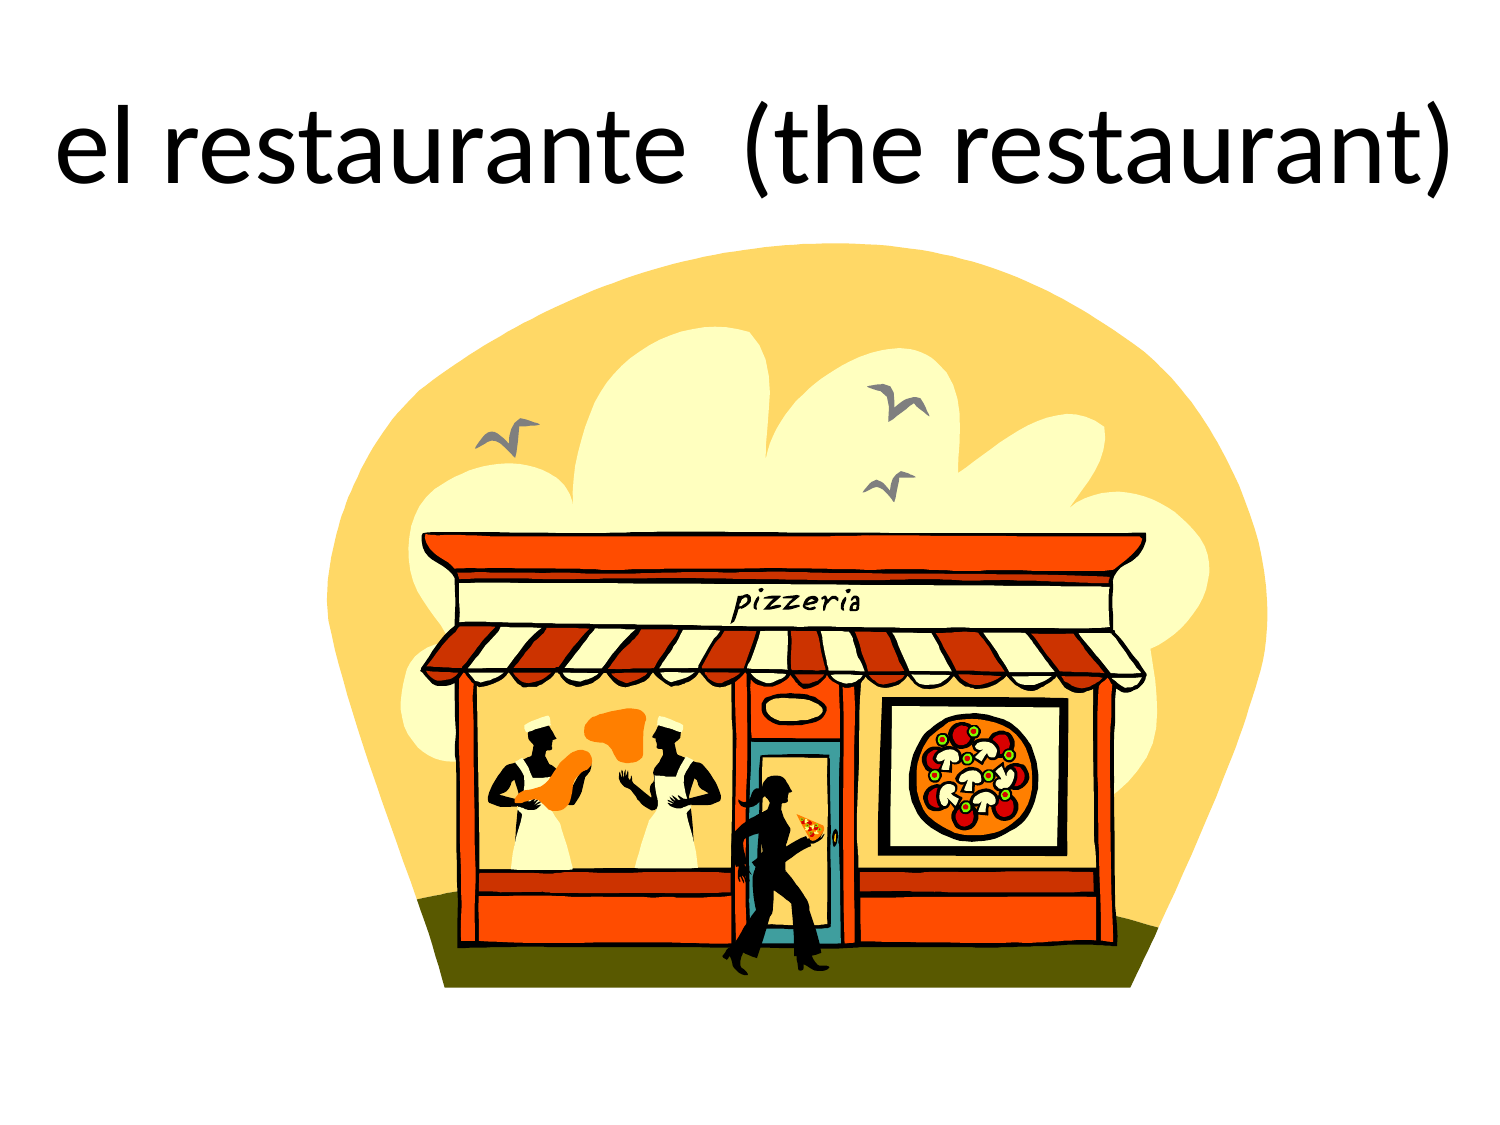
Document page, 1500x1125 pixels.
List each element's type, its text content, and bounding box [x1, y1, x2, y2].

title el restaurante (the restaurant) [37, 45, 1475, 233]
picture [324, 240, 1268, 988]
